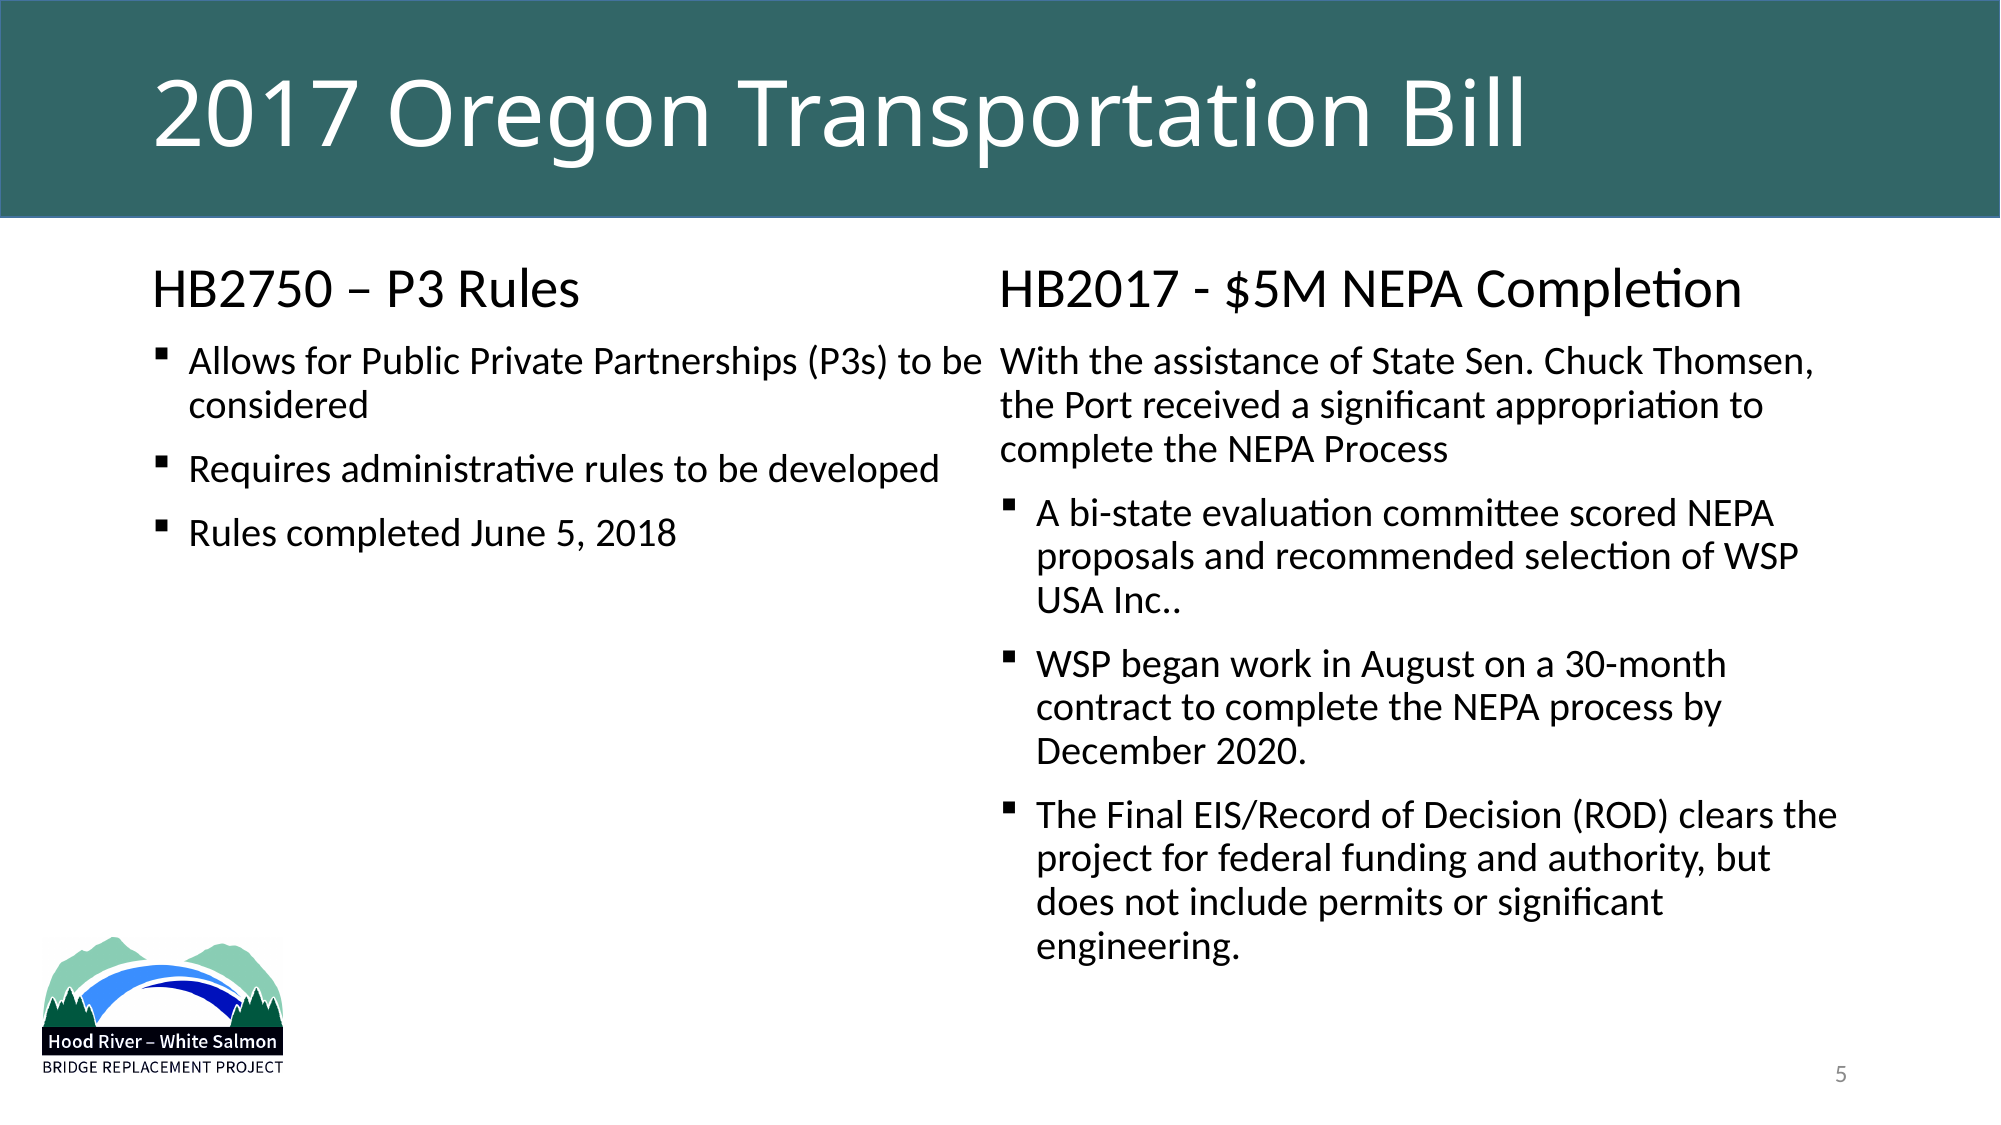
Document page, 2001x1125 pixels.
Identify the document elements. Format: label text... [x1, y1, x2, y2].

text_box [0, 0, 2000, 218]
slide_number 5 [1412, 1042, 1863, 1103]
list HB2750 – P3 Rules Allows for Public Private Partnerships (P3s) to be considered Requires administrative rules to be developed Rules completed June 5, 2018 HB2017 - $5M NEPA Completion With the assistance of State Sen. Chuck Thomsen, the Port received a significant appropriation to complete the NEPA Process A bi-state evaluation committee scored NEPA proposals and recommended selection of WSP USA Inc.. WSP began work in August on a 30-month contract to complete the NEPA process by December 2020. The Final EIS/Record of Decision (ROD) clears the project for federal funding and authority, but does not include permits or significant engineering. [137, 251, 1863, 1014]
title 2017 Oregon Transportation Bill [137, 7, 1863, 226]
picture [42, 937, 283, 1073]
